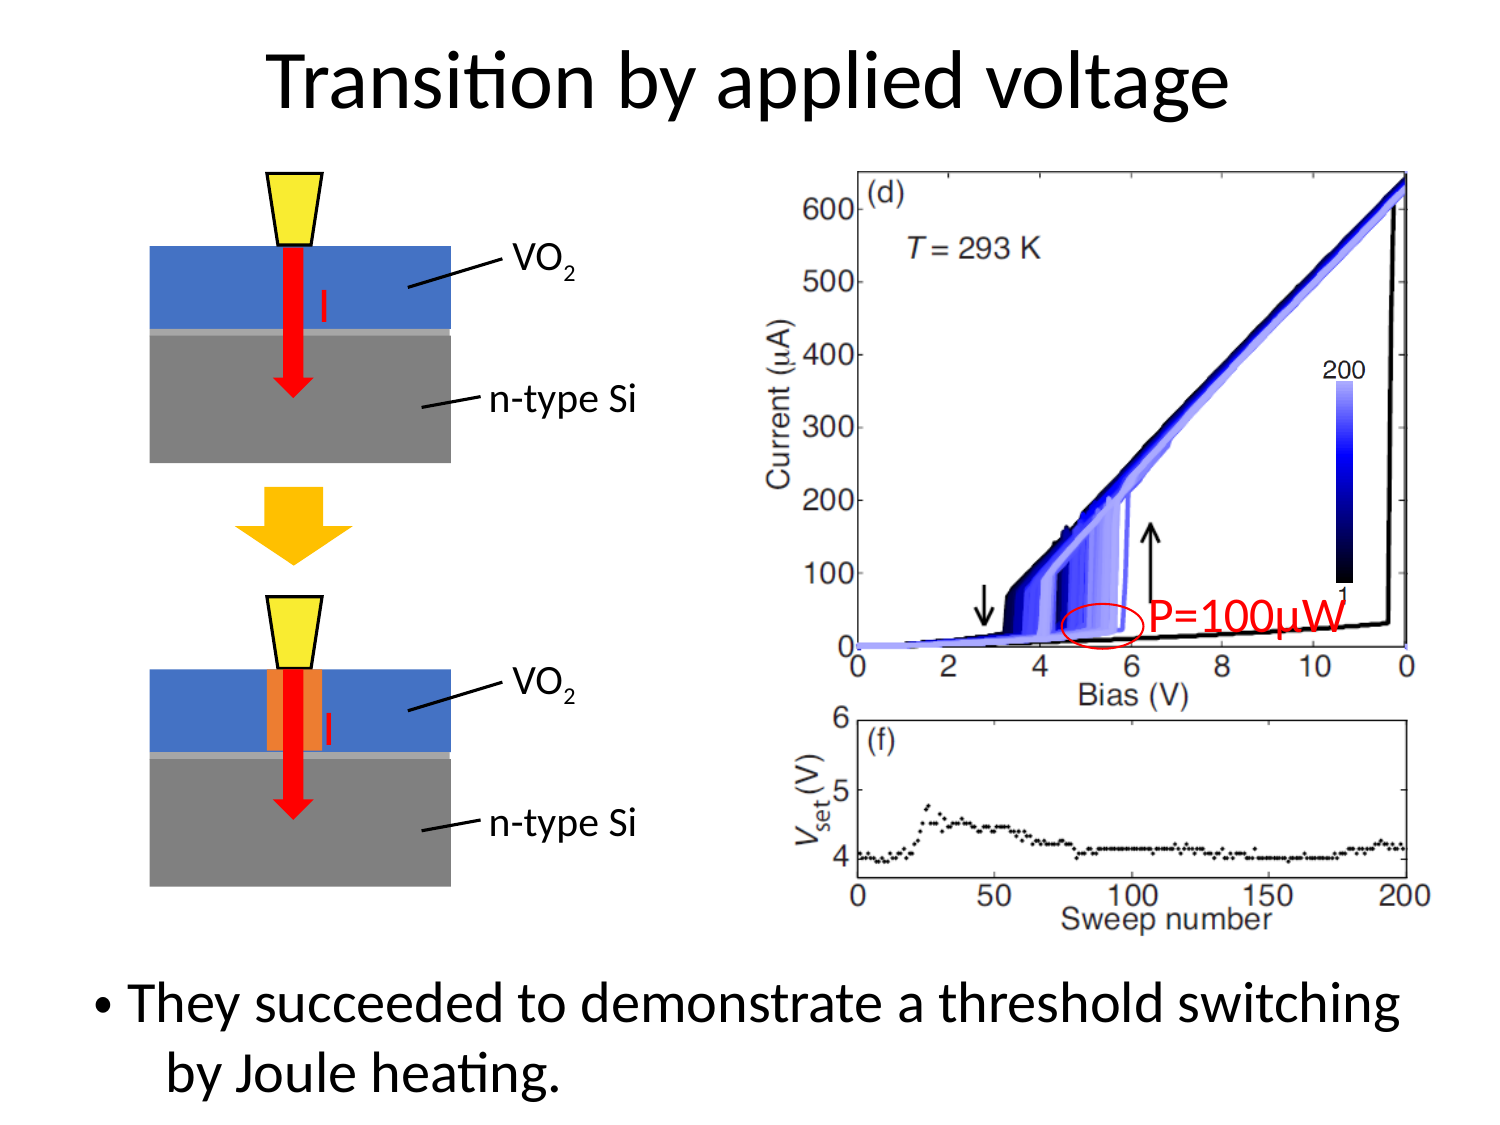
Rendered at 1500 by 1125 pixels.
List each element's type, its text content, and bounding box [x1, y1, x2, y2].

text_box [763, 141, 1471, 940]
text_box Transition by applied voltage [250, 17, 1248, 133]
text_box [231, 485, 357, 567]
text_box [149, 173, 654, 464]
text_box ・They succeeded to demonstrate a threshold switching by Joule heating. [78, 956, 1417, 1112]
picture [1319, 352, 1371, 607]
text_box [149, 596, 654, 887]
